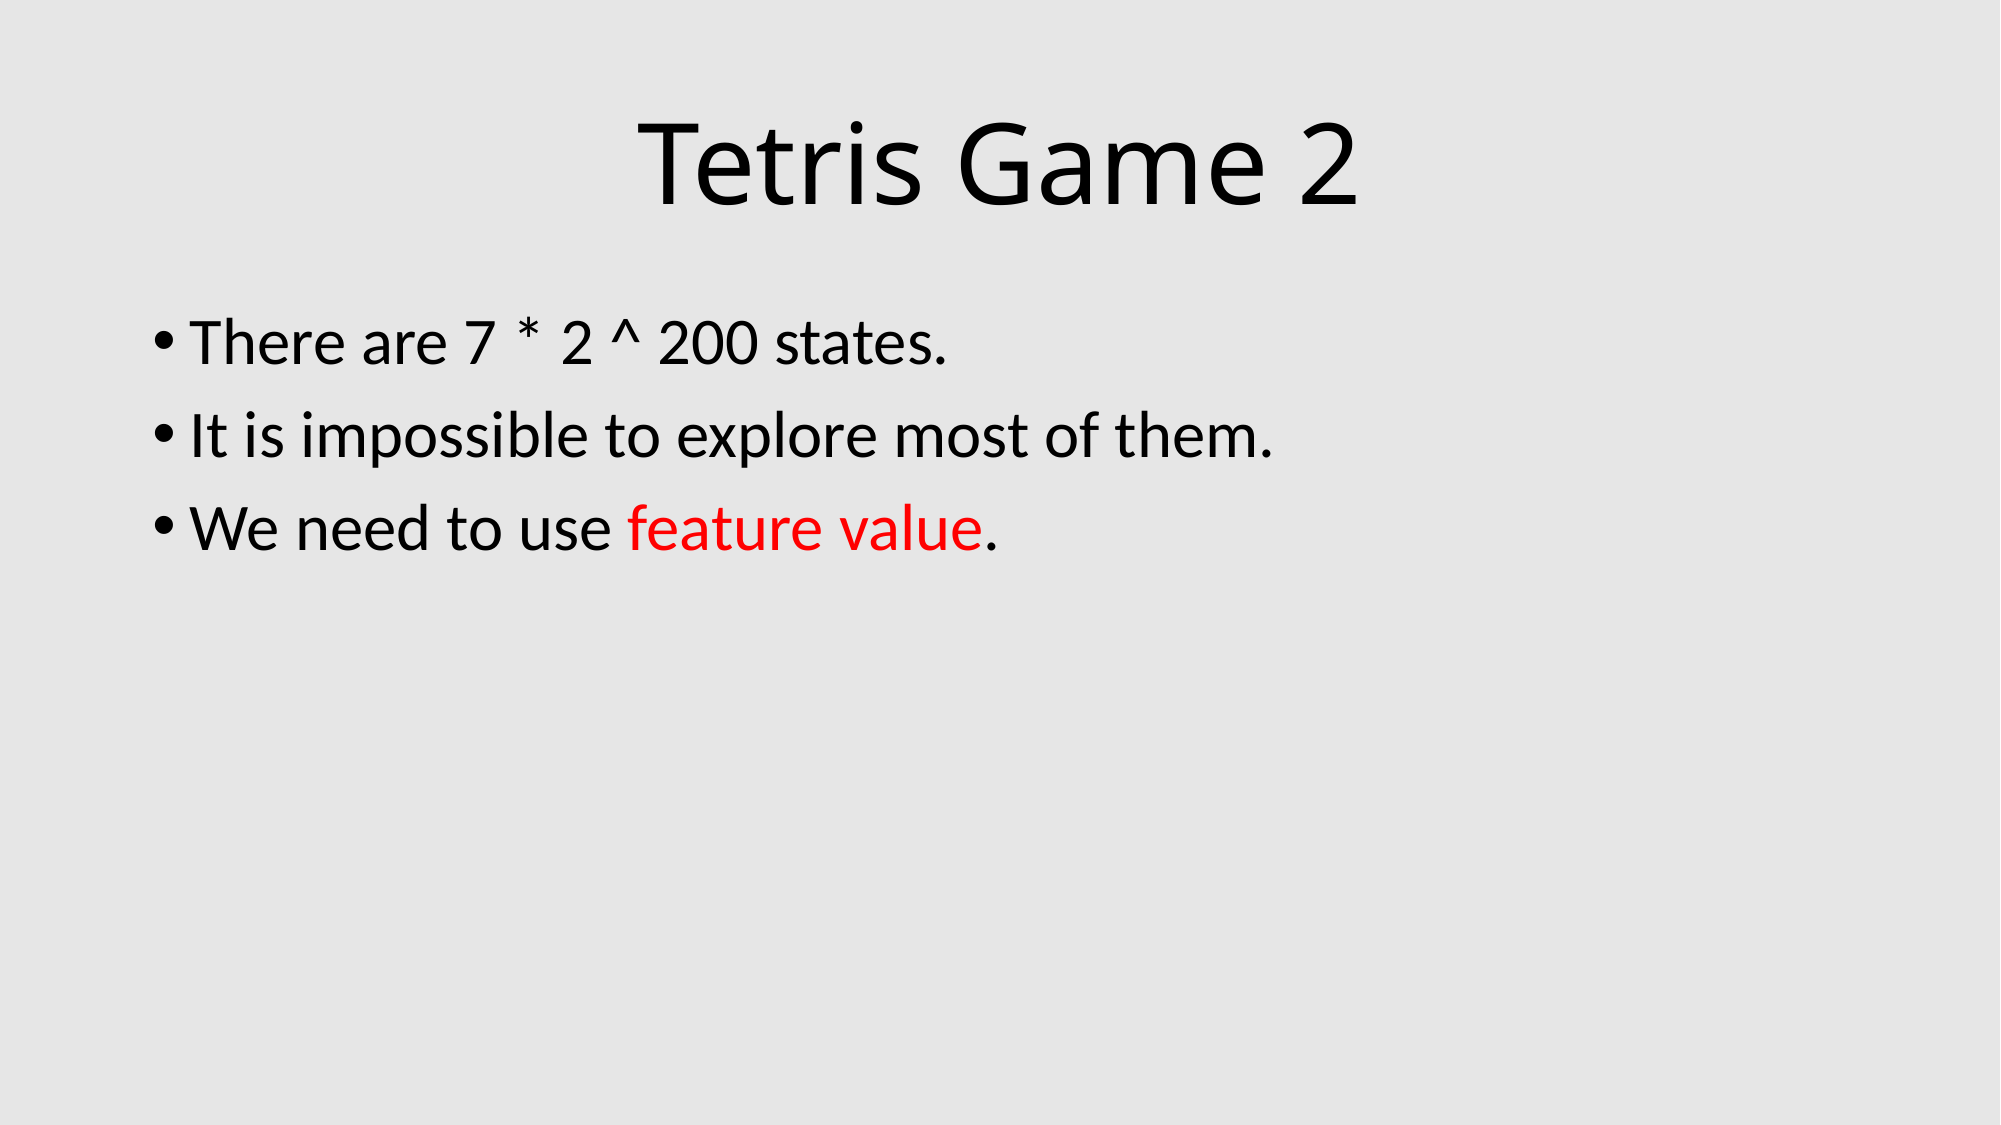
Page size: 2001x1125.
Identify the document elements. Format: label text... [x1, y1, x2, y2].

list There are 7 * 2 ^ 200 states. It is impossible to explore most of them. We need to use feature value. [137, 299, 1863, 1014]
title Tetris Game 2 [137, 59, 1863, 278]
